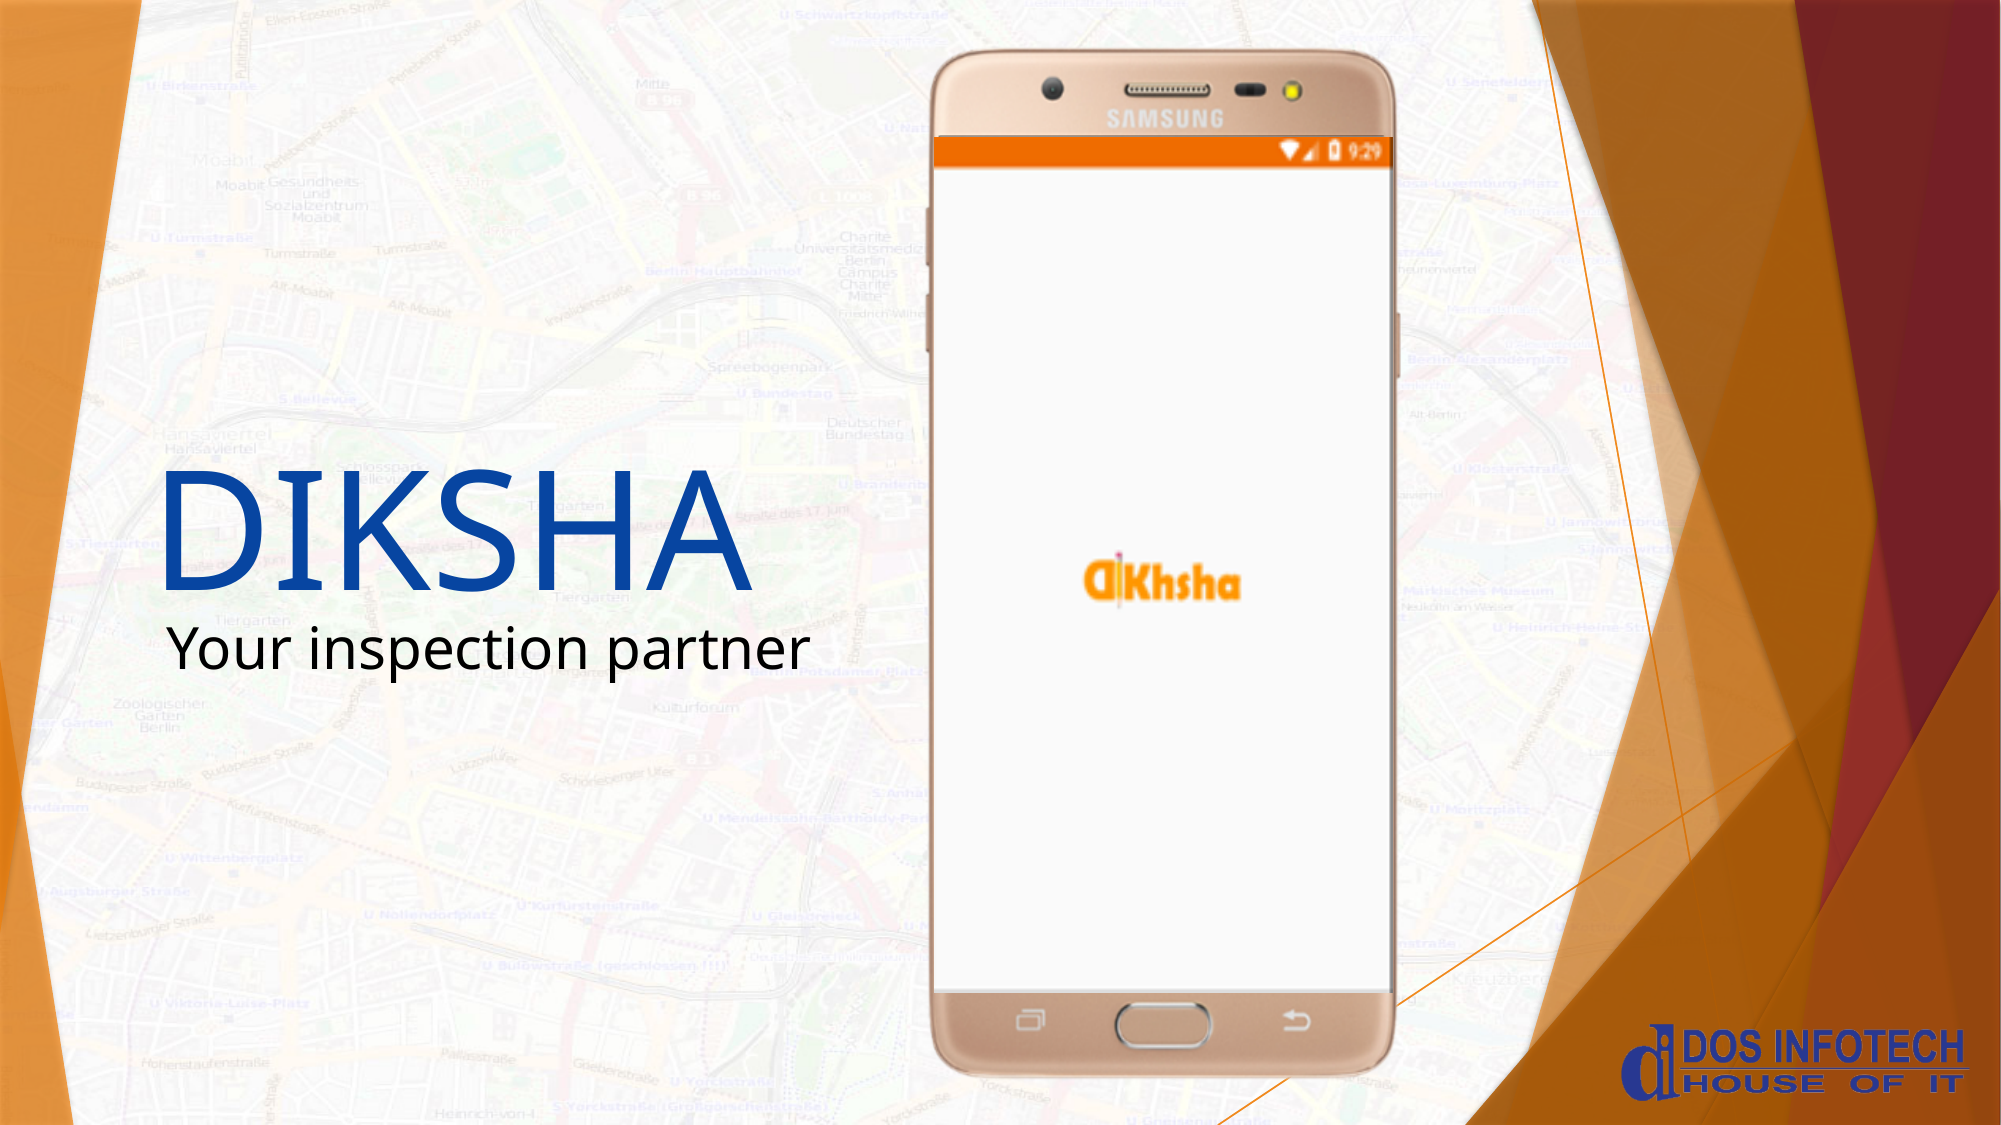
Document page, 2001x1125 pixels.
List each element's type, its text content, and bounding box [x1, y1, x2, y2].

picture [22, 0, 1674, 1125]
text_box Your inspection partner [152, 604, 587, 689]
text_box DIKSHA [135, 415, 587, 631]
picture [1621, 1024, 1971, 1102]
